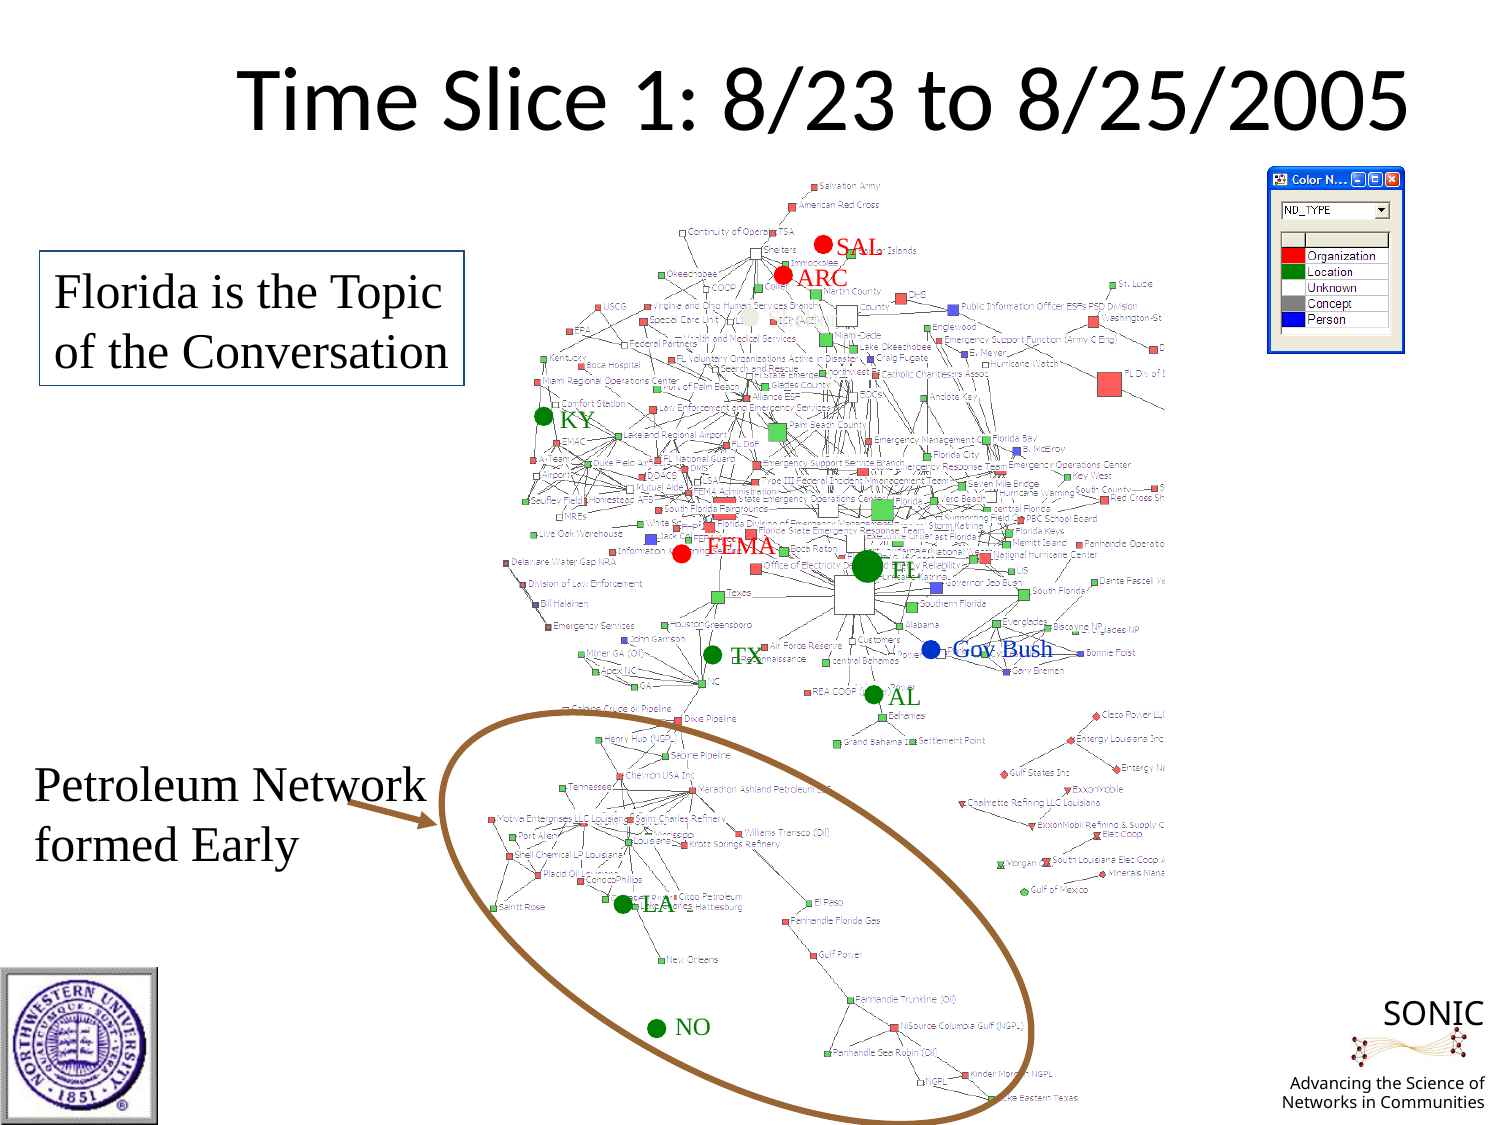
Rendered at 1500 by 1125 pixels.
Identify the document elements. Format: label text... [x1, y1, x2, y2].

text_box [672, 521, 792, 568]
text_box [647, 1002, 728, 1049]
text_box Florida is the Topic of the Conversation [39, 250, 464, 386]
title Time Slice 1: 8/23 to 8/25/2005 [187, 24, 1463, 163]
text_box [740, 295, 858, 341]
picture [0, 967, 158, 1125]
picture [487, 174, 1165, 1107]
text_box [534, 396, 610, 442]
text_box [852, 546, 937, 592]
picture [1267, 166, 1405, 354]
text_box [703, 631, 779, 678]
text_box [821, 1115, 965, 1125]
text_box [614, 879, 690, 926]
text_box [864, 672, 936, 718]
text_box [814, 223, 899, 269]
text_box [921, 624, 1074, 671]
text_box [1224, 968, 1500, 1125]
text_box [455, 733, 482, 906]
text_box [774, 254, 865, 300]
text_box Petroleum Network formed Early [18, 744, 455, 880]
